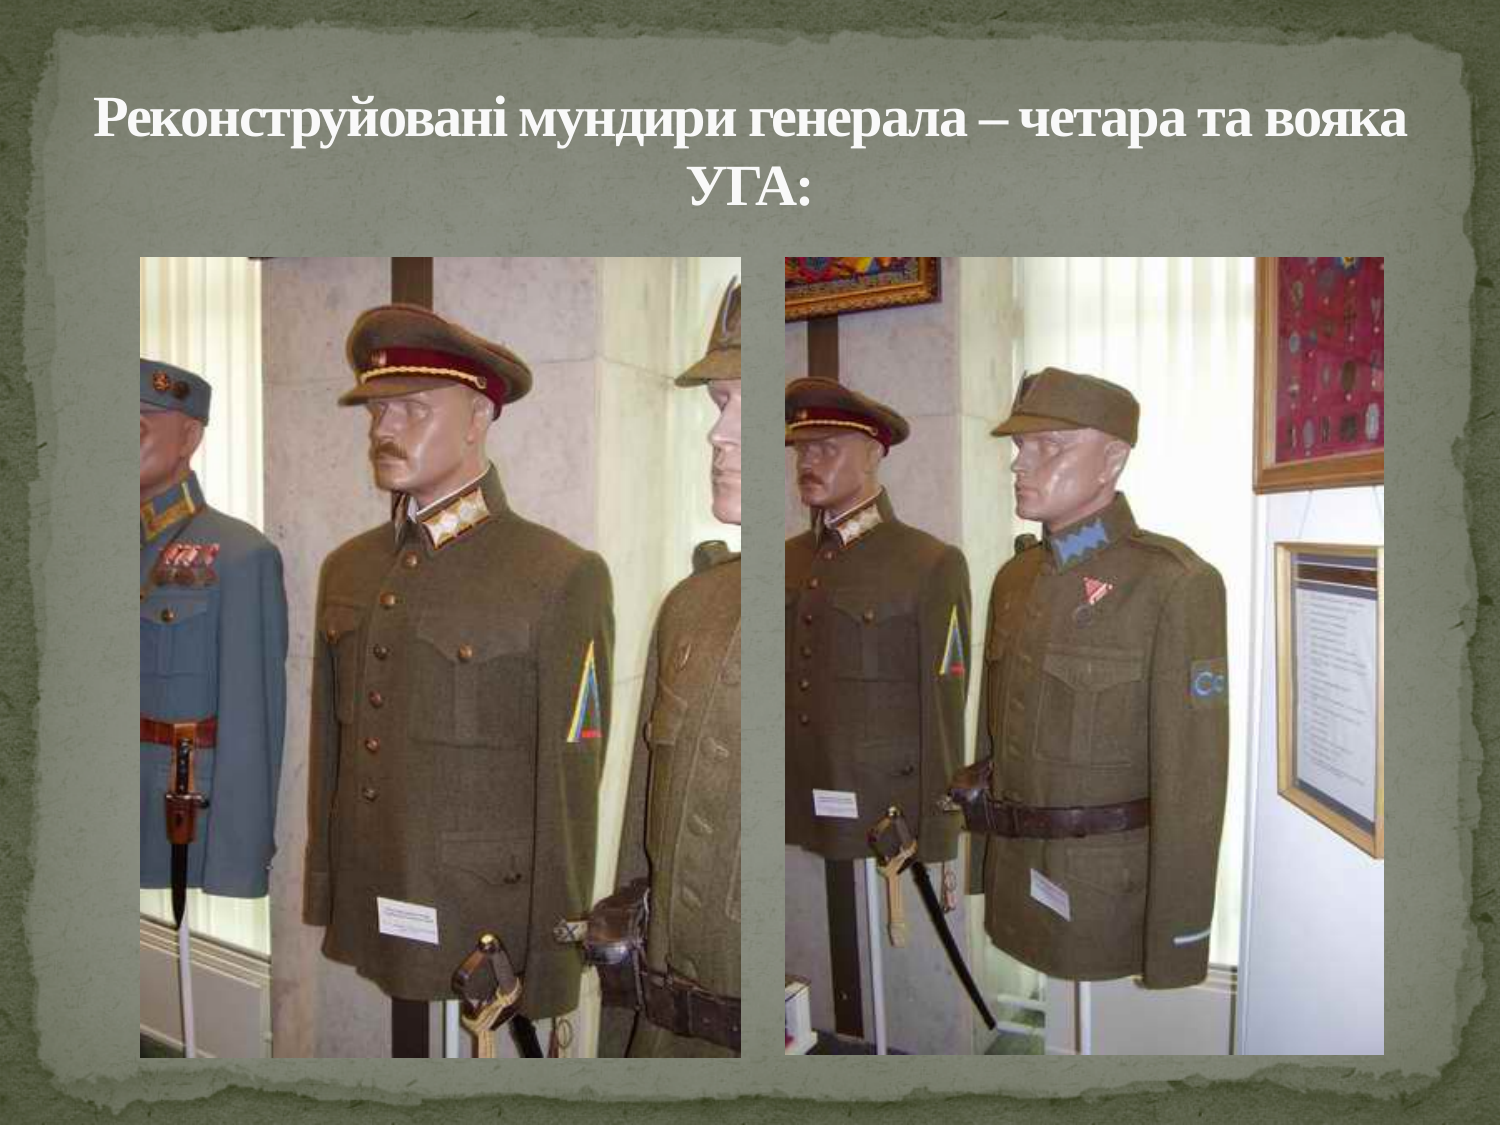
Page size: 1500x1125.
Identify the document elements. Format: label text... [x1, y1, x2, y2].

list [788, 260, 1382, 1055]
title Реконструйовані мундири генерала – четара та вояка УГА: [74, 24, 1425, 225]
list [143, 260, 739, 1057]
